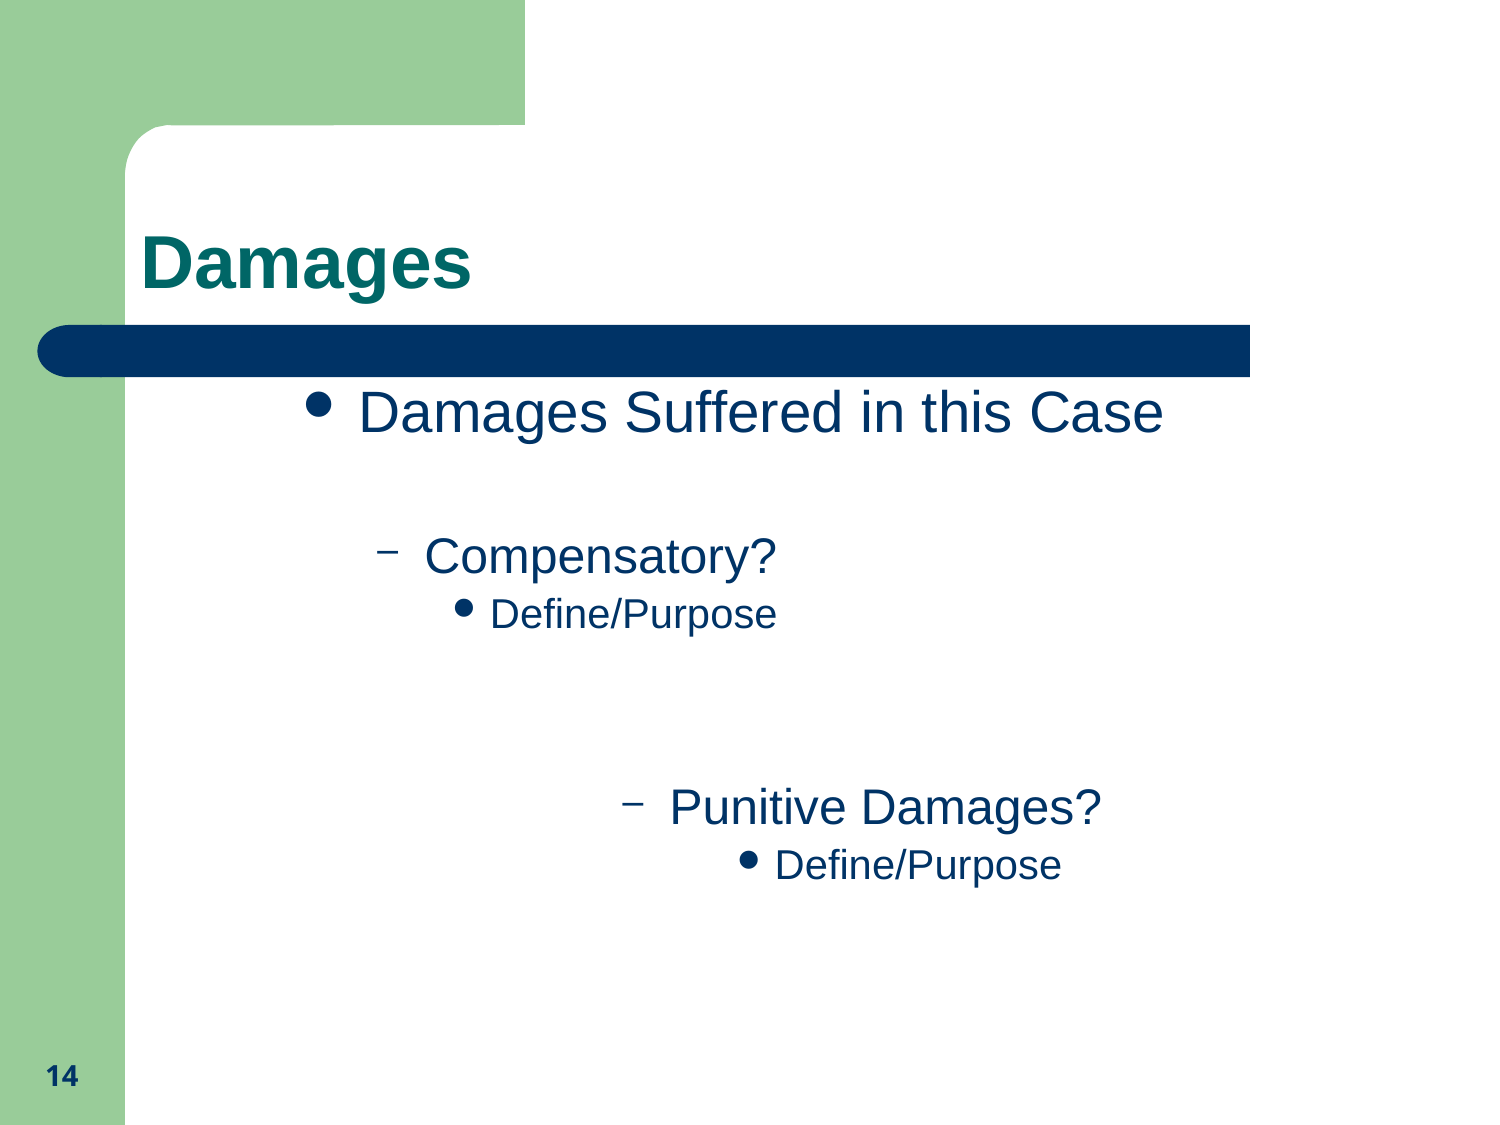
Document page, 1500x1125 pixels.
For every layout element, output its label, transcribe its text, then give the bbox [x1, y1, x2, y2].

list Damages Suffered in this Case Compensatory? Define/Purpose Punitive Damages? Define/Purpose [287, 375, 1363, 1050]
title Damages [125, 125, 1425, 313]
slide_number 14 [13, 1023, 111, 1105]
